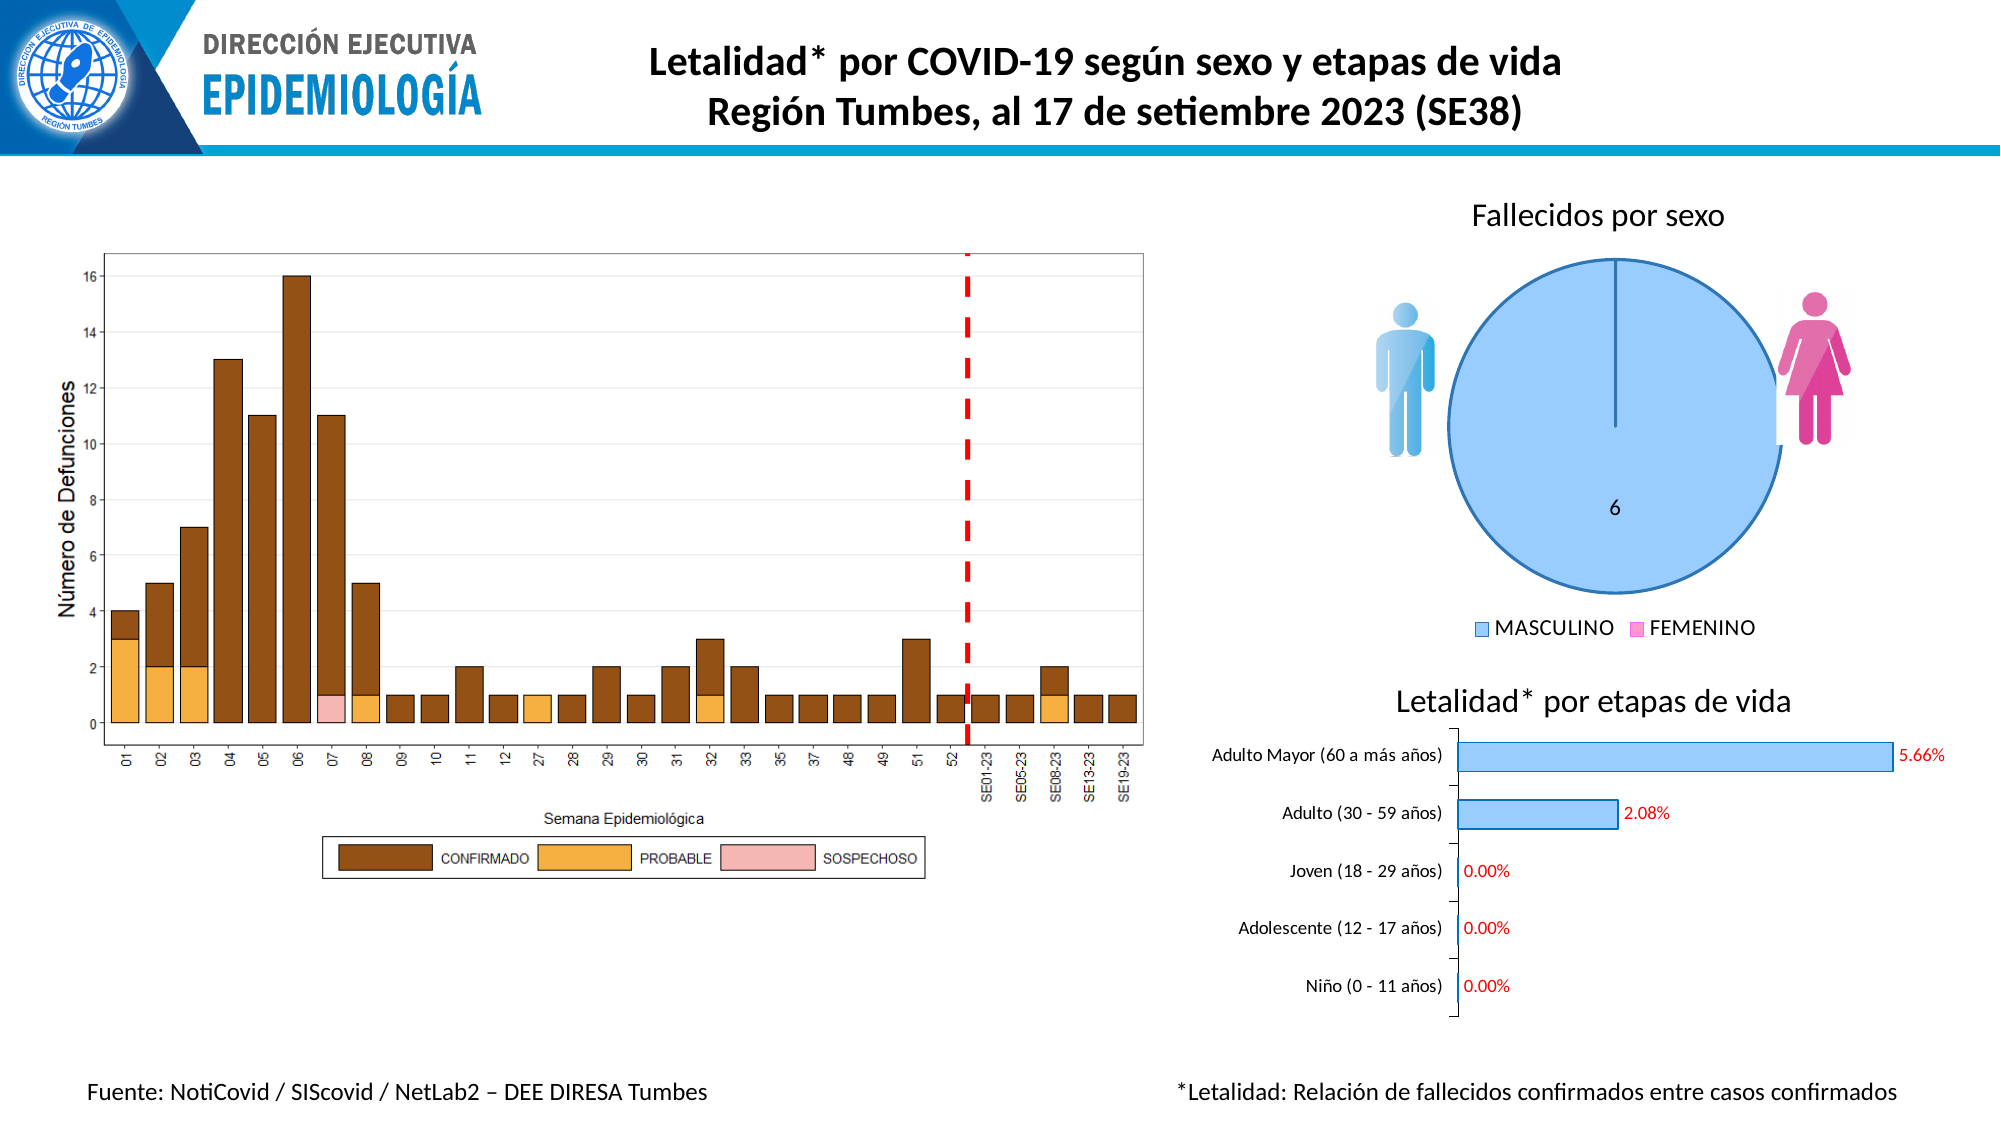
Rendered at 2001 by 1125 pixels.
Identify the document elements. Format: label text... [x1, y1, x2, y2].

picture [51, 246, 1151, 886]
text_box [0, 144, 2000, 157]
chart [1208, 714, 1959, 1057]
text_box Letalidad* por COVID-19 según sexo y etapas de vida Región Tumbes, al 17 de setiembre 2023 (SE38) [512, 26, 1710, 142]
picture [0, 0, 512, 153]
text_box Letalidad* por etapas de vida [1381, 671, 1808, 714]
text_box Fuente: NotiCovid / SIScovid / NetLab2 – DEE DIRESA Tumbes [72, 1067, 1228, 1113]
text_box Fallecidos por sexo [1457, 185, 1741, 241]
text_box *Letalidad: Relación de fallecidos confirmados entre casos confirmados [1228, 1067, 2000, 1113]
chart [1282, 241, 1949, 648]
